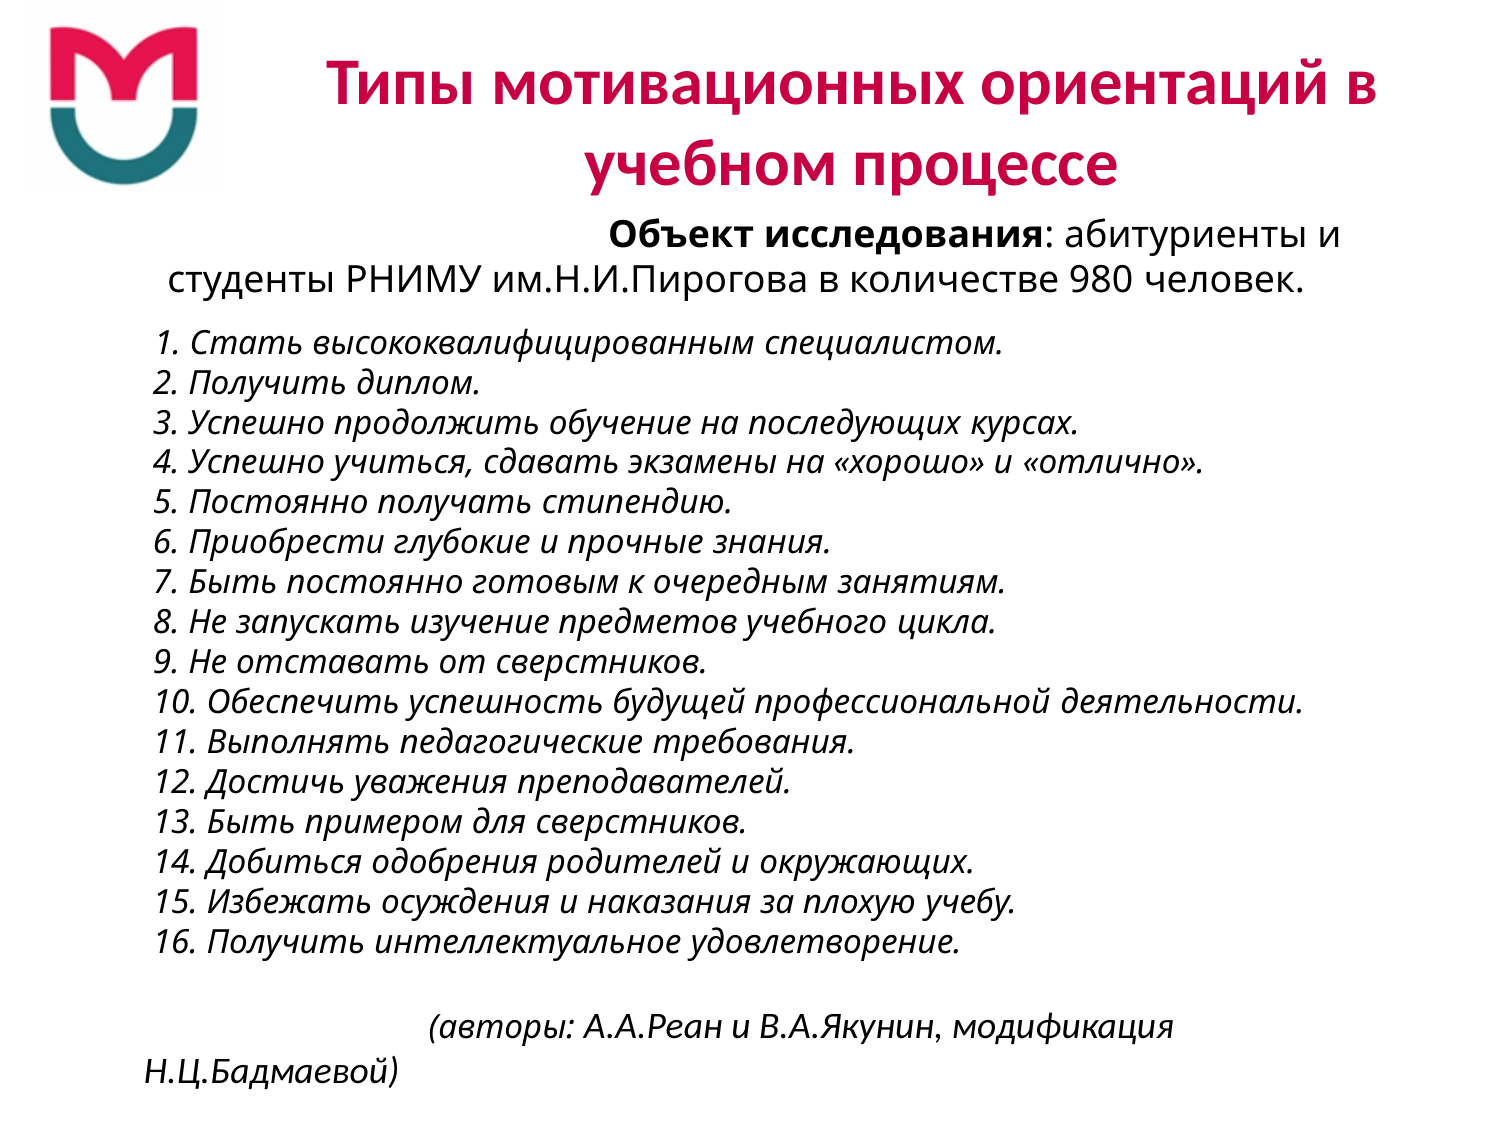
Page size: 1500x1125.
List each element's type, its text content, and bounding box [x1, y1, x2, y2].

picture [25, 0, 219, 193]
text_box Типы мотивационных ориентаций в учебном процессе Объект исследования: абитуриенты и студенты РНИМУ им.Н.И.Пирогова в количестве 980 человек. 1. Стать высококвалифицированным специалистом. 2. Получить диплом. 3. Успешно продолжить обучение на последующих курсах. 4. Успешно учиться, сдавать экзамены на «хорошо» и «отлично». 5. Постоянно получать стипендию. 6. Приобрести глубокие и прочные знания. 7. Быть постоянно готовым к очередным занятиям. 8. Не запускать изучение предметов учебного цикла. 9. Не отставать от сверстников. 10. Обеспечить успешность будущей профессиональной деятельности. 11. Выполнять педагогические требования. 12. Достичь уважения преподавателей. 13. Быть примером для сверстников. 14. Добиться одобрения родителей и окружающих. 15. Избежать осуждения и наказания за плохую учебу. 16. Получить интеллектуальное удовлетворение. (авторы: А.А.Реан и В.А.Якунин, модификация Н.Ц.Бадмаевой) [143, 38, 1436, 1091]
